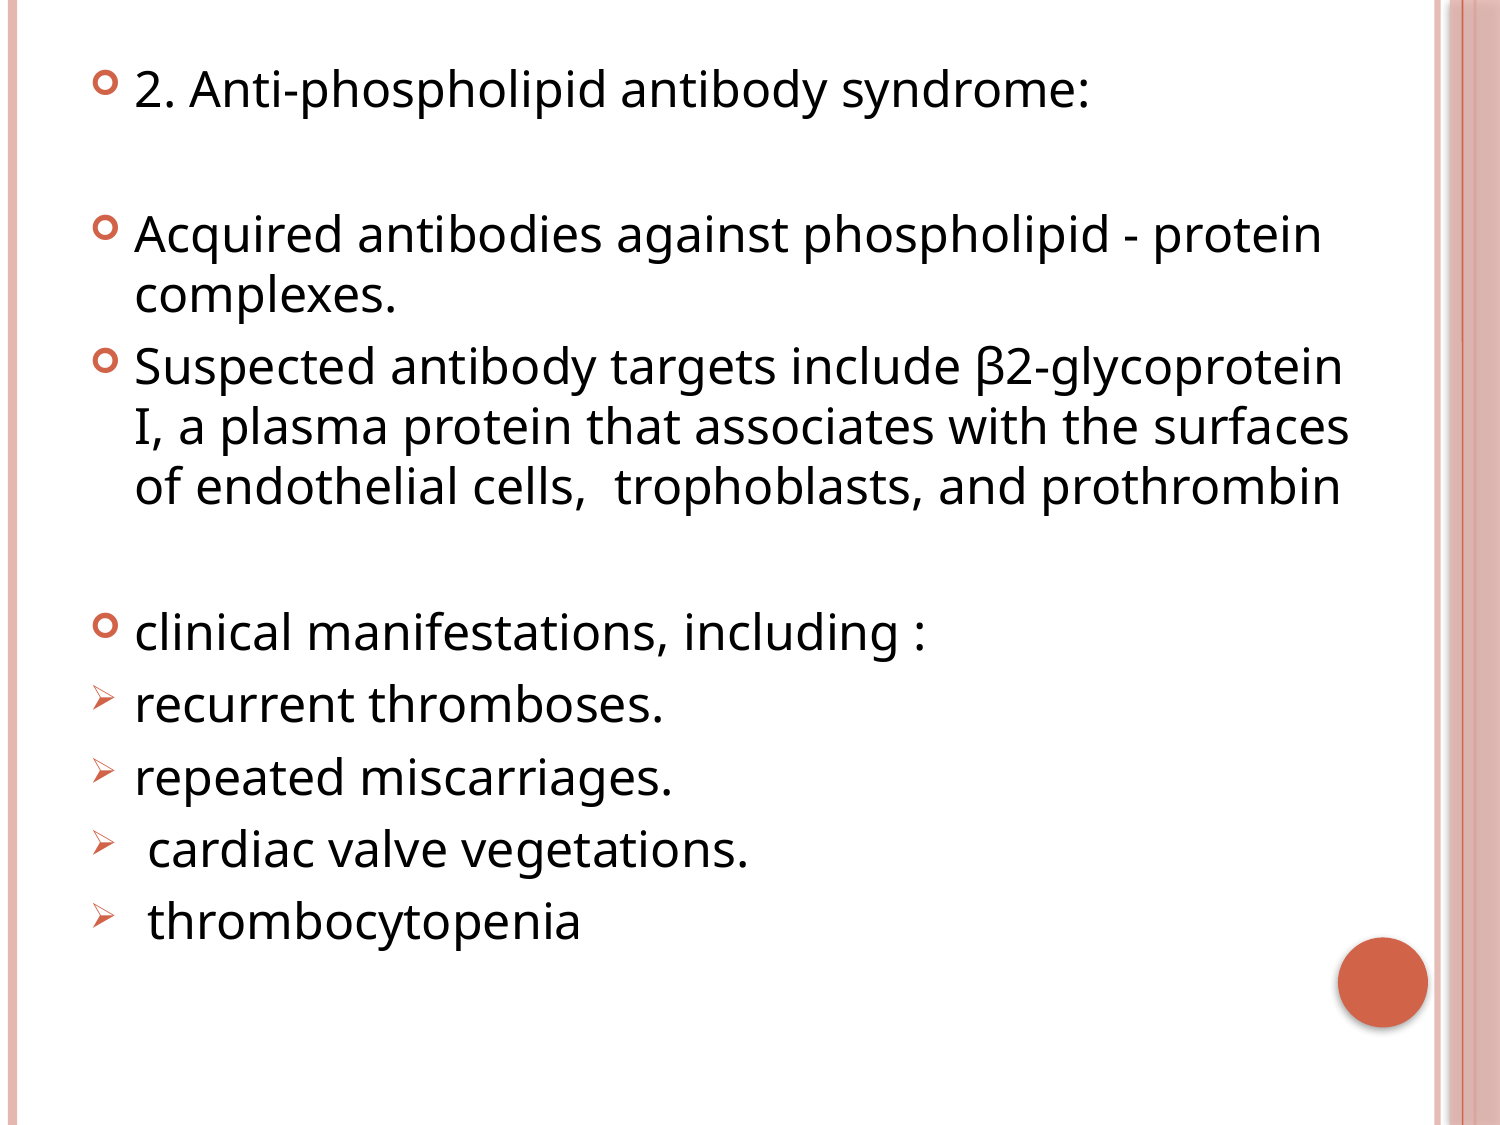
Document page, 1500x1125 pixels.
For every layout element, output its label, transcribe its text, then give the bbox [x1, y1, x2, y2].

list 2. Anti-phospholipid antibody syndrome: Acquired antibodies against phospholipid - protein complexes. Suspected antibody targets include β2-glycoprotein I, a plasma protein that associates with the surfaces of endothelial cells, trophoblasts, and prothrombin clinical manifestations, including : recurrent thromboses. repeated miscarriages. cardiac valve vegetations. thrombocytopenia [75, 50, 1400, 1062]
